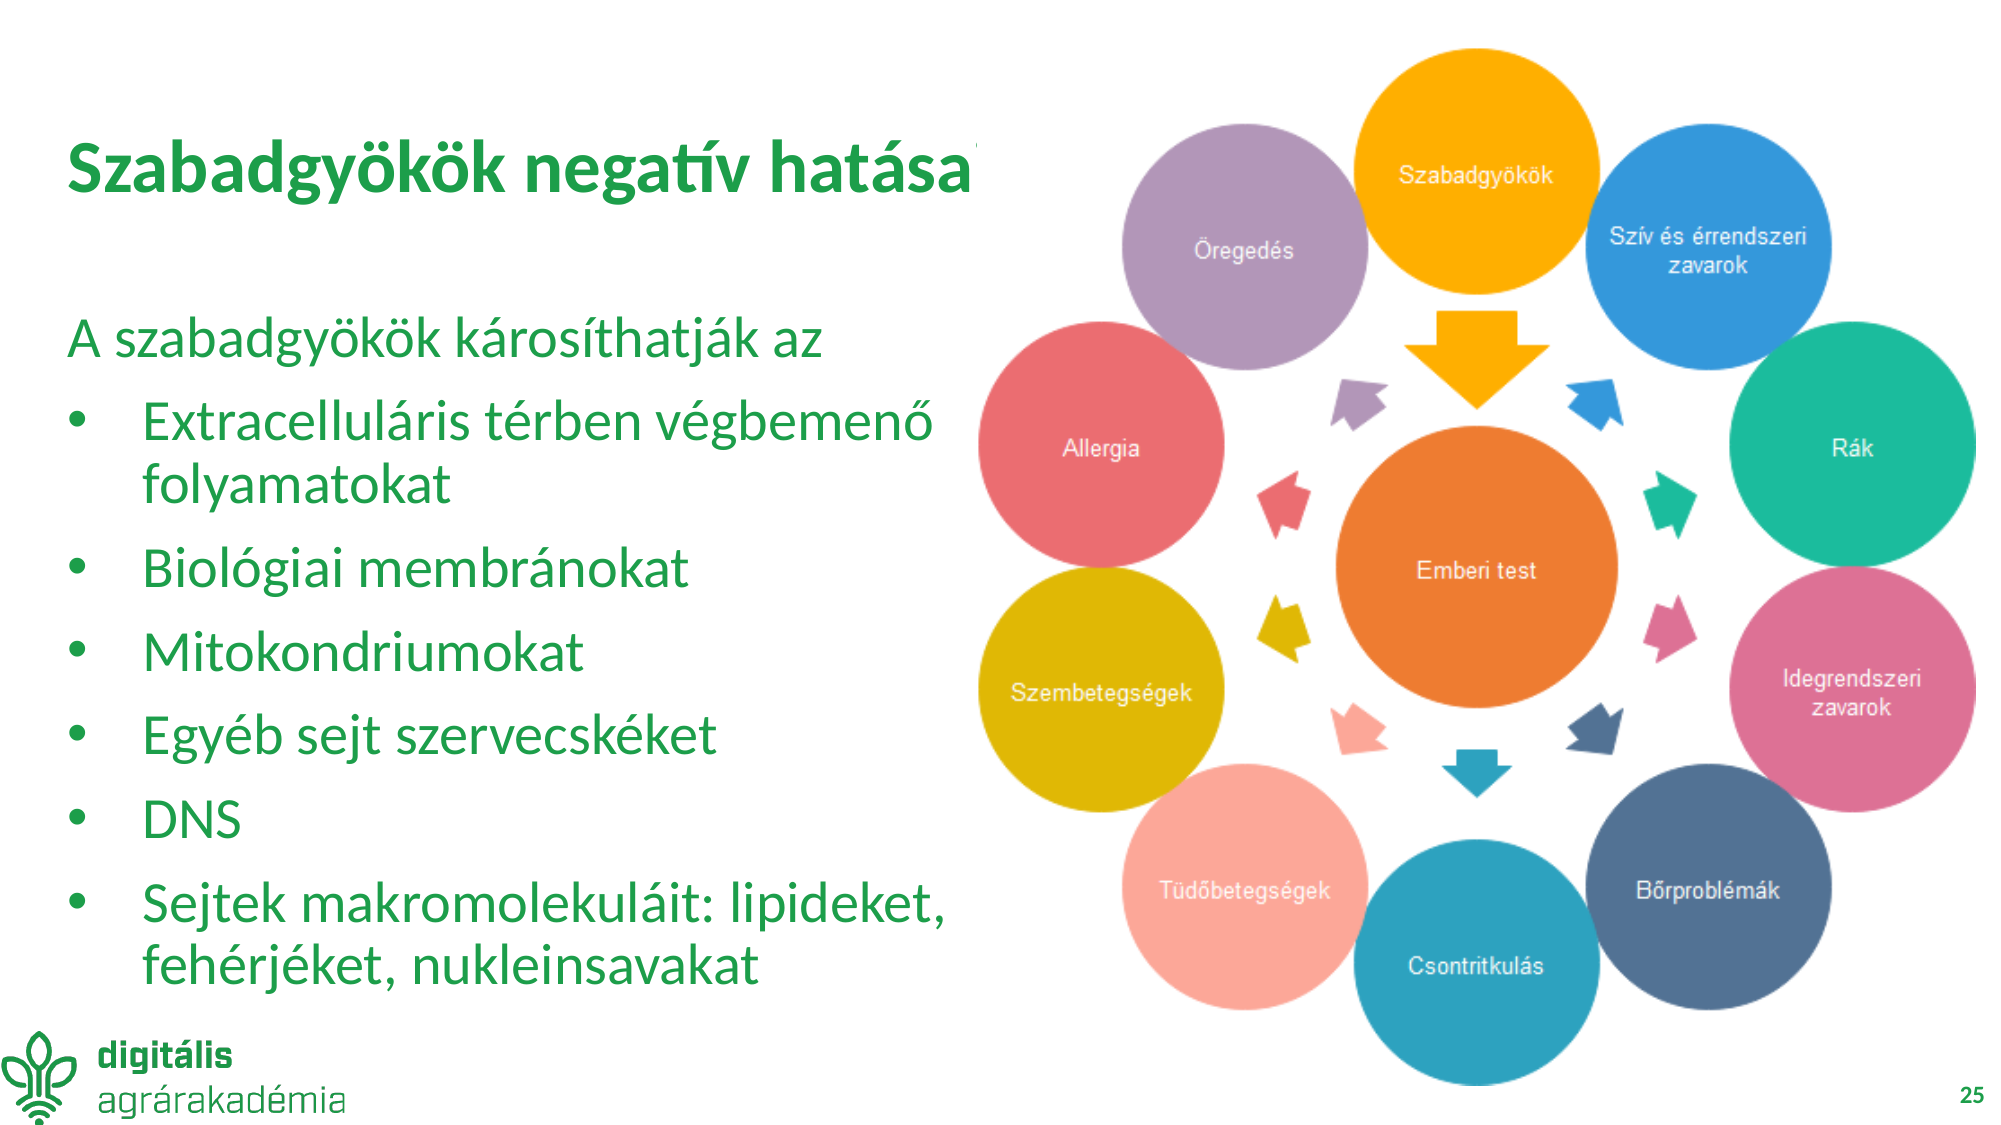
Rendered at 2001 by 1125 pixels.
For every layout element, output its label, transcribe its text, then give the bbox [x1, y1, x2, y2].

picture [0, 1031, 345, 1125]
title Szabadgyökök negatív hatásai [52, 59, 971, 278]
slide_number 25 [1917, 1064, 2000, 1124]
list A szabadgyökök károsíthatják az Extracelluláris térben végbemenő folyamatokat Biológiai membránokat Mitokondriumokat Egyéb sejt szervecskéket DNS Sejtek makromolekuláit: lipideket, fehérjéket, nukleinsavakat [52, 299, 971, 1014]
picture [976, 47, 1976, 1086]
